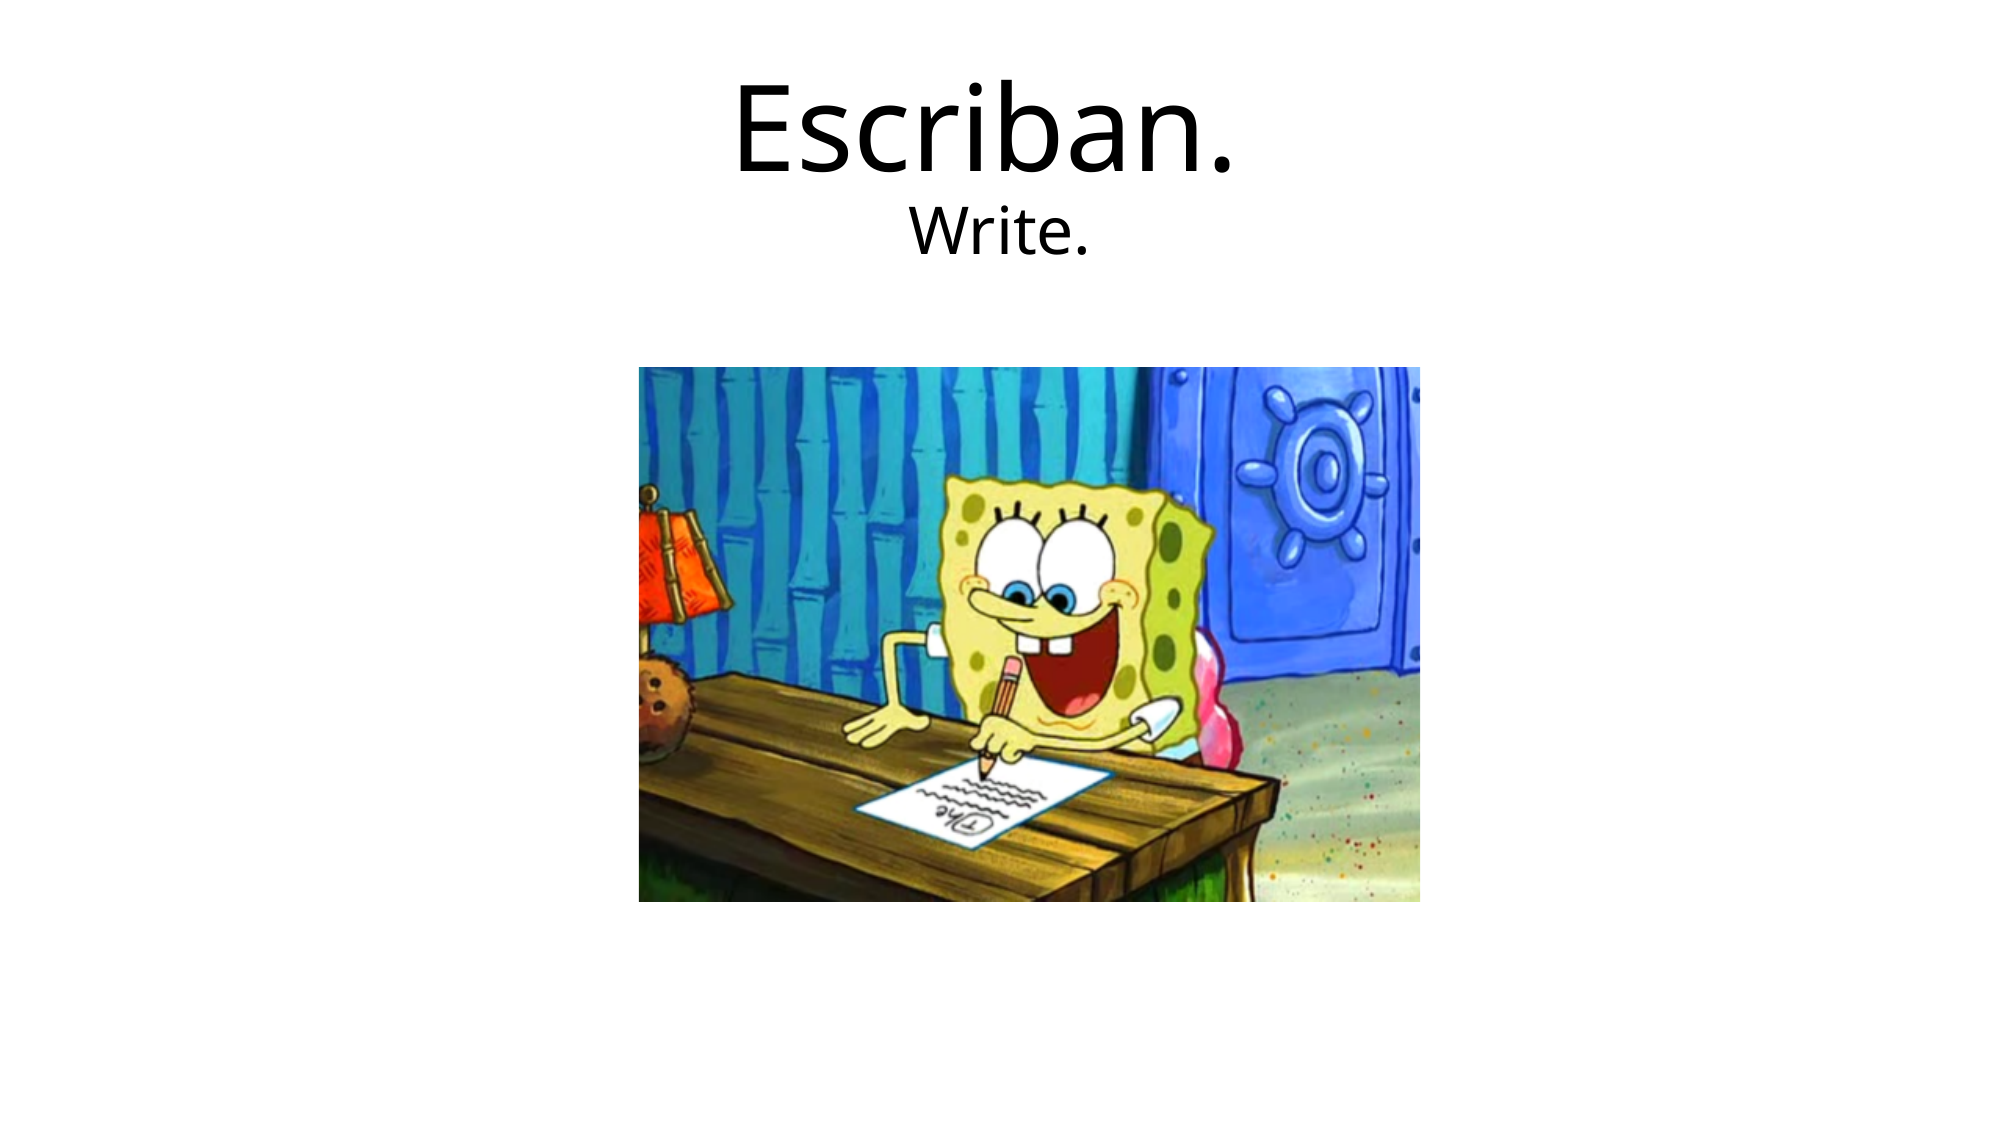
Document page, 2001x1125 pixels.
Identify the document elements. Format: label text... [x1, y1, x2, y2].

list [638, 367, 1421, 902]
title Escriban. Write. [137, 59, 1863, 278]
